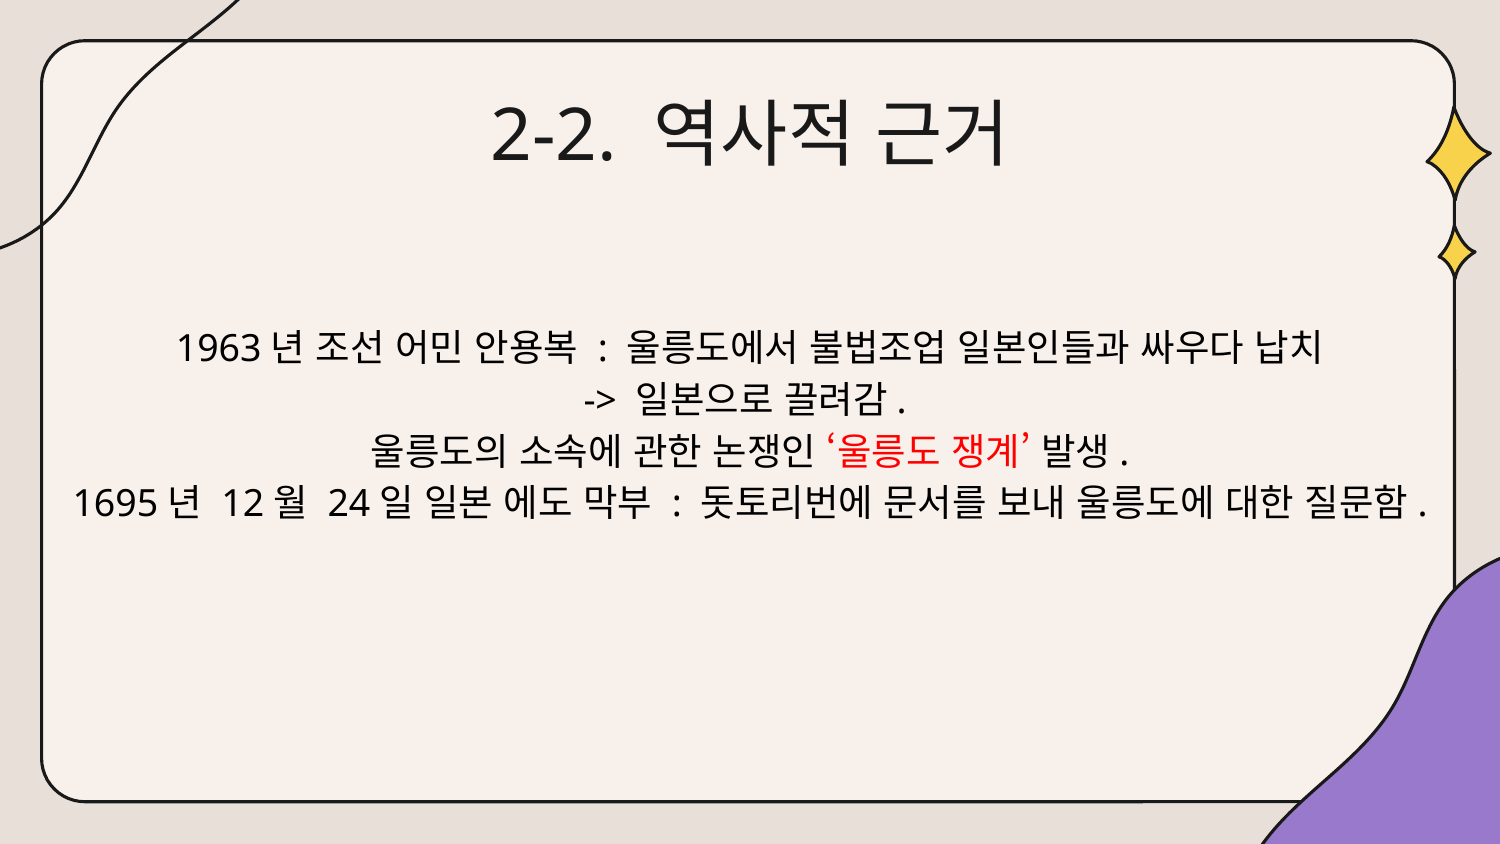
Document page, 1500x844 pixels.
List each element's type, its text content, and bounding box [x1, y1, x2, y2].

subtitle 1963년 조선 어민 안용복 : 울릉도에서 불법조업 일본인들과 싸우다 납치 -> 일본으로 끌려감. 울릉도의 소속에 관한 논쟁인 ‘울릉도 쟁계’ 발생. 1695년 12월 24일 일본 에도 막부 : 돗토리번에 문서를 보내 울릉도에 대한 질문함. [41, 302, 1459, 594]
text_box [0, 0, 238, 248]
text_box [1438, 225, 1476, 279]
title 2-2. 역사적 근거 [118, 72, 1383, 167]
text_box [1262, 558, 1500, 844]
text_box [1427, 106, 1491, 201]
